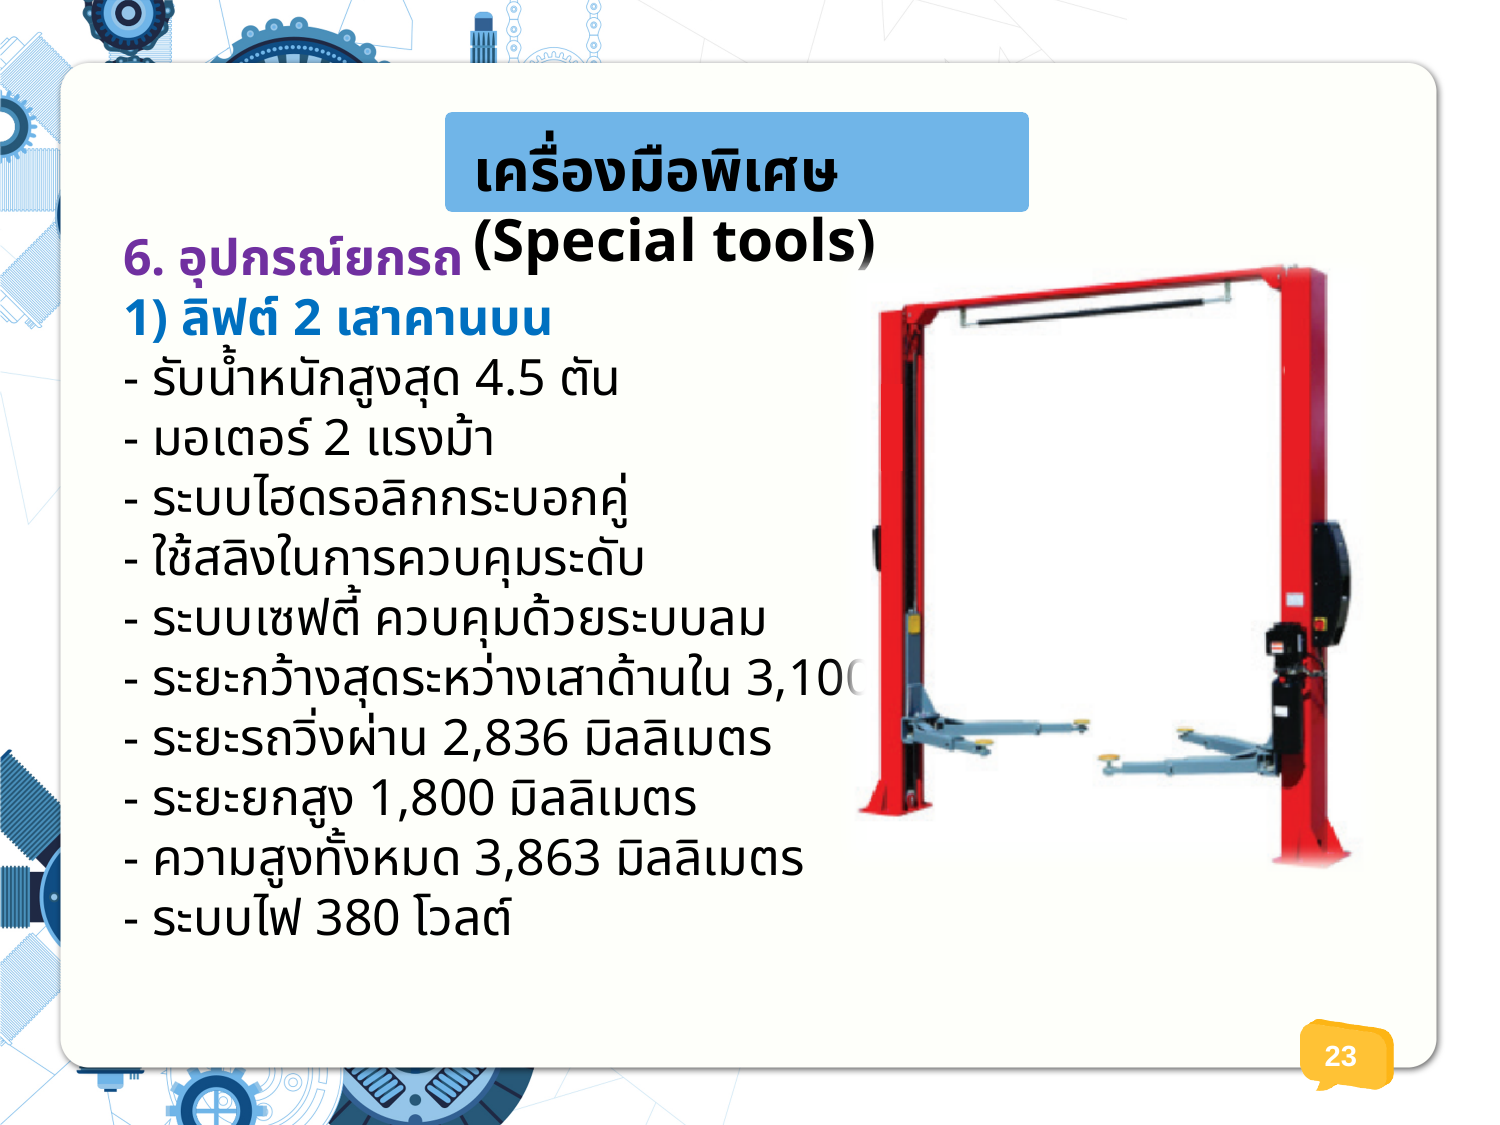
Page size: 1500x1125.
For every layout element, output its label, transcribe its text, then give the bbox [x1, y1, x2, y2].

picture [0, 0, 1500, 1125]
text_box 6. อุปกรณ์ยกรถ 1) ลิฟต์ 2 เสาคานบน - รับน้ำหนักสูงสุด 4.5 ตัน - มอเตอร์ 2 แรงม้า - ระบบไฮดรอลิกกระบอกคู่ - ใช้สลิงในการควบคุมระดับ - ระบบเซฟตี้ ควบคุมด้วยระบบลม - ระยะกว้างสุดระหว่างเสาด้านใน 3,100 มิลลิเมตร - ระยะรถวิ่งผ่าน 2,836 มิลลิเมตร - ระยะยกสูง 1,800 มิลลิเมตร - ความสูงทั้งหมด 3,863 มิลลิเมตร - ระบบไฟ 380 โวลต์ [108, 218, 1379, 953]
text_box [444, 111, 1030, 213]
